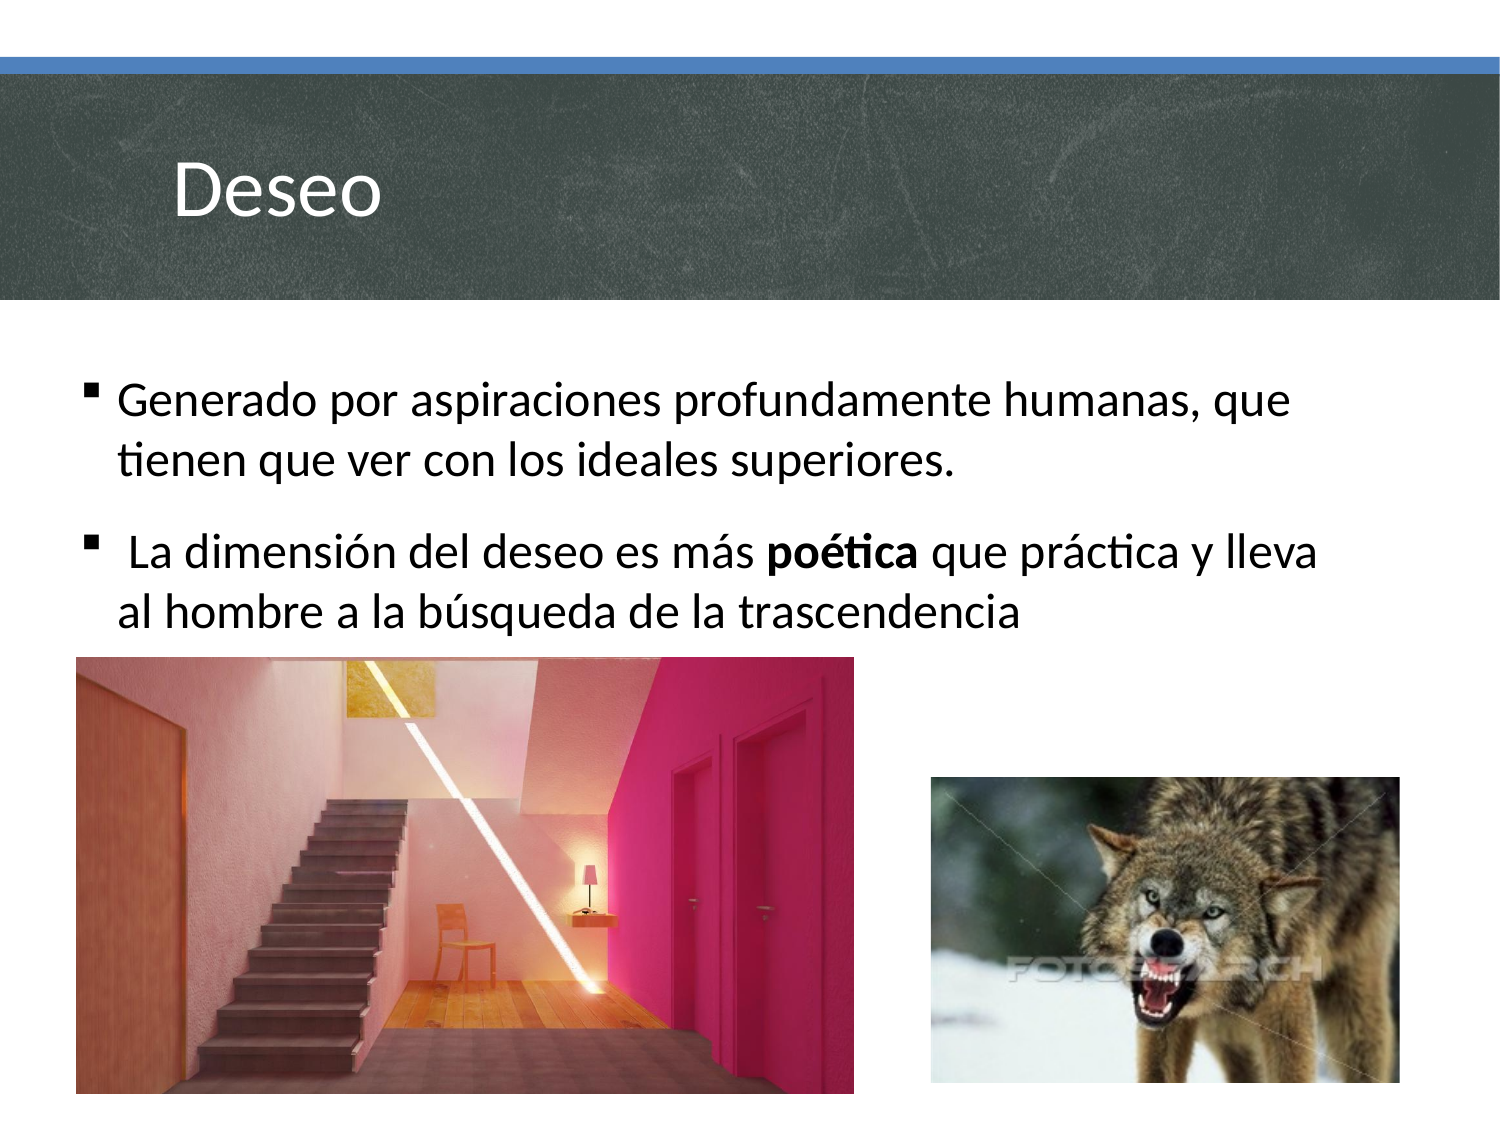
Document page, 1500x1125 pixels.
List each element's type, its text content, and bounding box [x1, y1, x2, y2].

picture [930, 777, 1400, 1083]
list Generado por aspiraciones profundamente humanas, que tienen que ver con los ideales superiores. La dimensión del deseo es más poética que práctica y lleva al hombre a la búsqueda de la trascendencia [64, 359, 1343, 705]
title Deseo [157, 76, 1343, 300]
picture [76, 657, 854, 1094]
picture [0, 74, 1500, 300]
